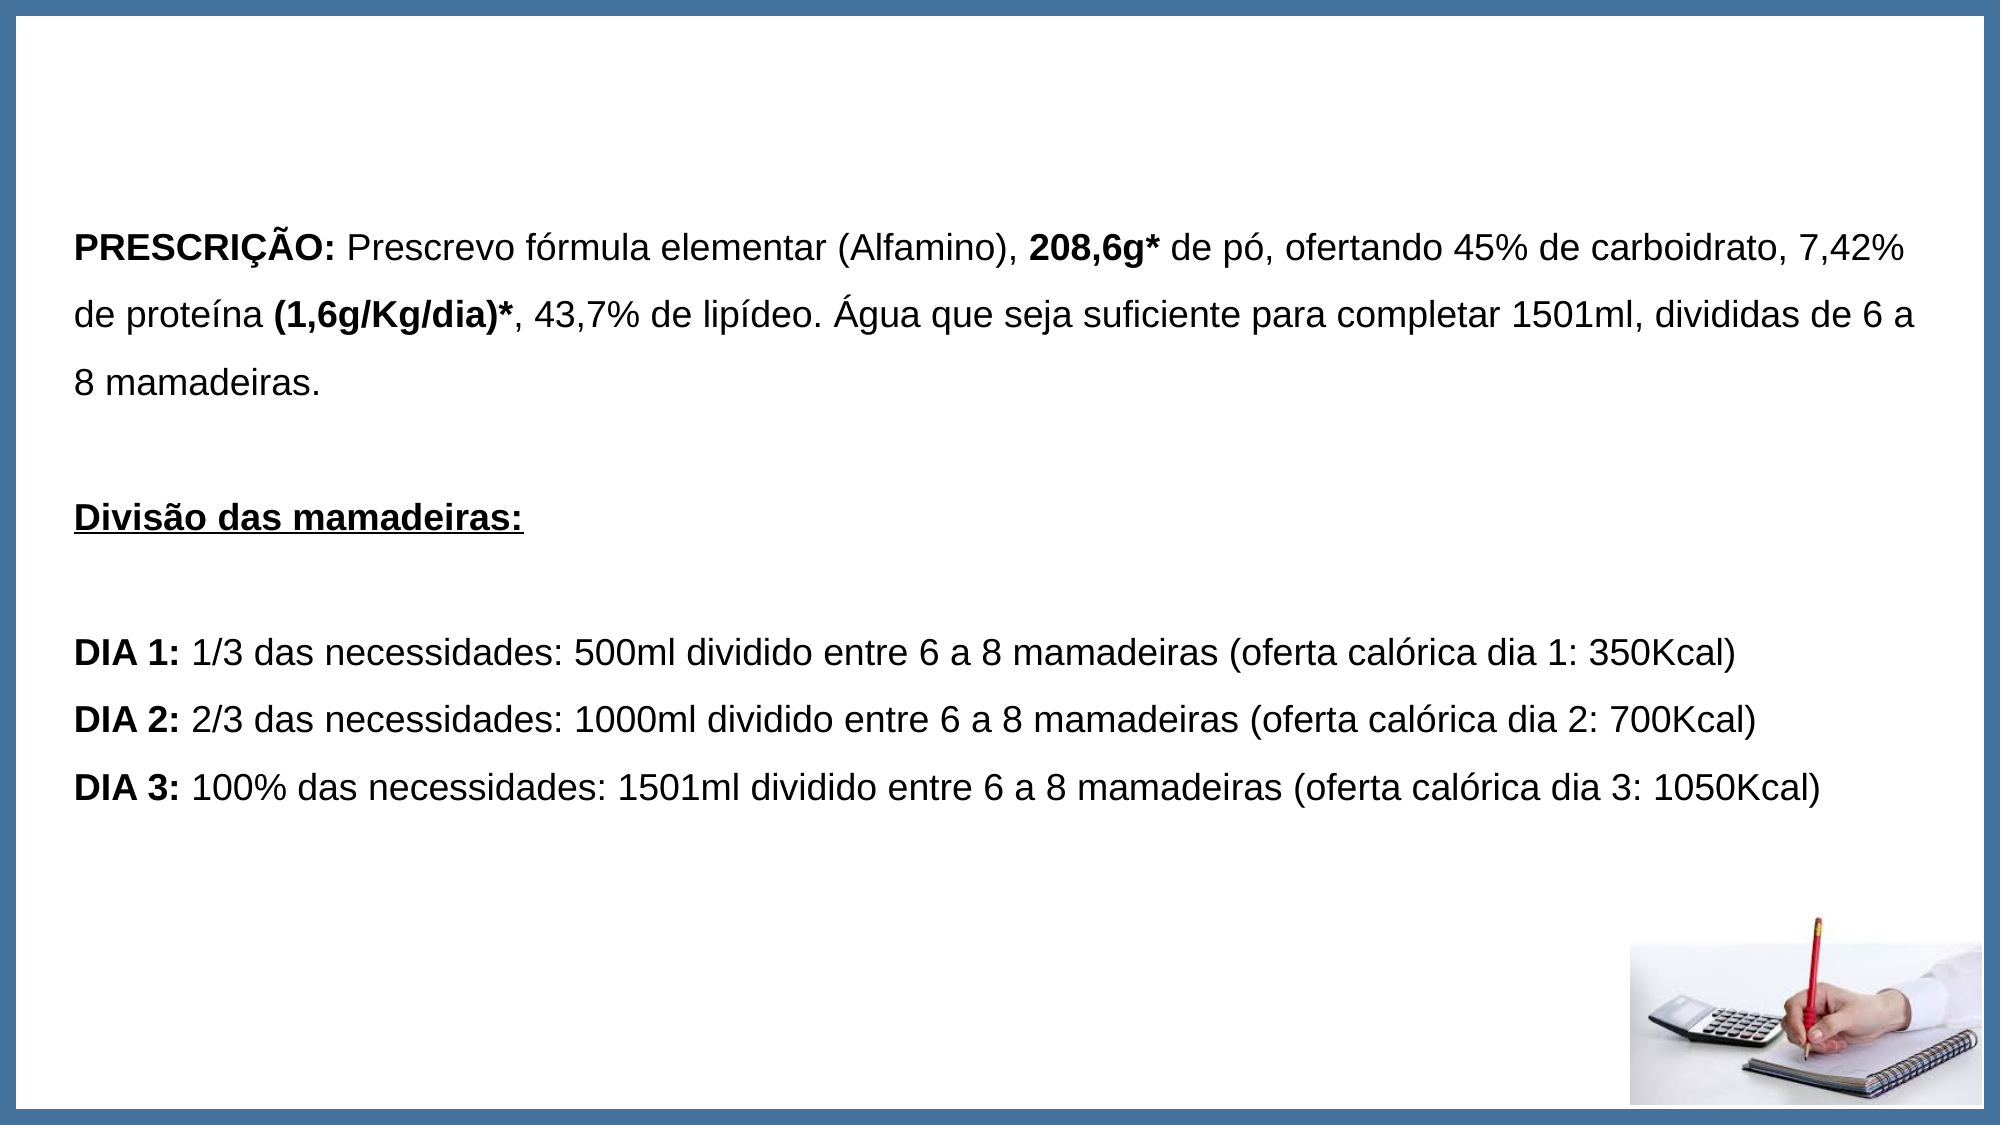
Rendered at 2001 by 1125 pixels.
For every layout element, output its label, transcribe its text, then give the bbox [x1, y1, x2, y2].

text_box PRESCRIÇÃO: Prescrevo fórmula elementar (Alfamino), 208,6g* de pó, ofertando 45% de carboidrato, 7,42% de proteína (1,6g/Kg/dia)*, 43,7% de lipídeo. Água que seja suficiente para completar 1501ml, divididas de 6 a 8 mamadeiras. Divisão das mamadeiras: DIA 1: 1/3 das necessidades: 500ml dividido entre 6 a 8 mamadeiras (oferta calórica dia 1: 350Kcal) DIA 2: 2/3 das necessidades: 1000ml dividido entre 6 a 8 mamadeiras (oferta calórica dia 2: 700Kcal) DIA 3: 100% das necessidades: 1501ml dividido entre 6 a 8 mamadeiras (oferta calórica dia 3: 1050Kcal) *Lembre-se de sempre colocar a quantidade de proteína que está sendo ofertada por Kg. [59, 192, 1934, 1125]
picture [1630, 913, 1982, 1105]
text_box [0, 0, 2000, 1125]
